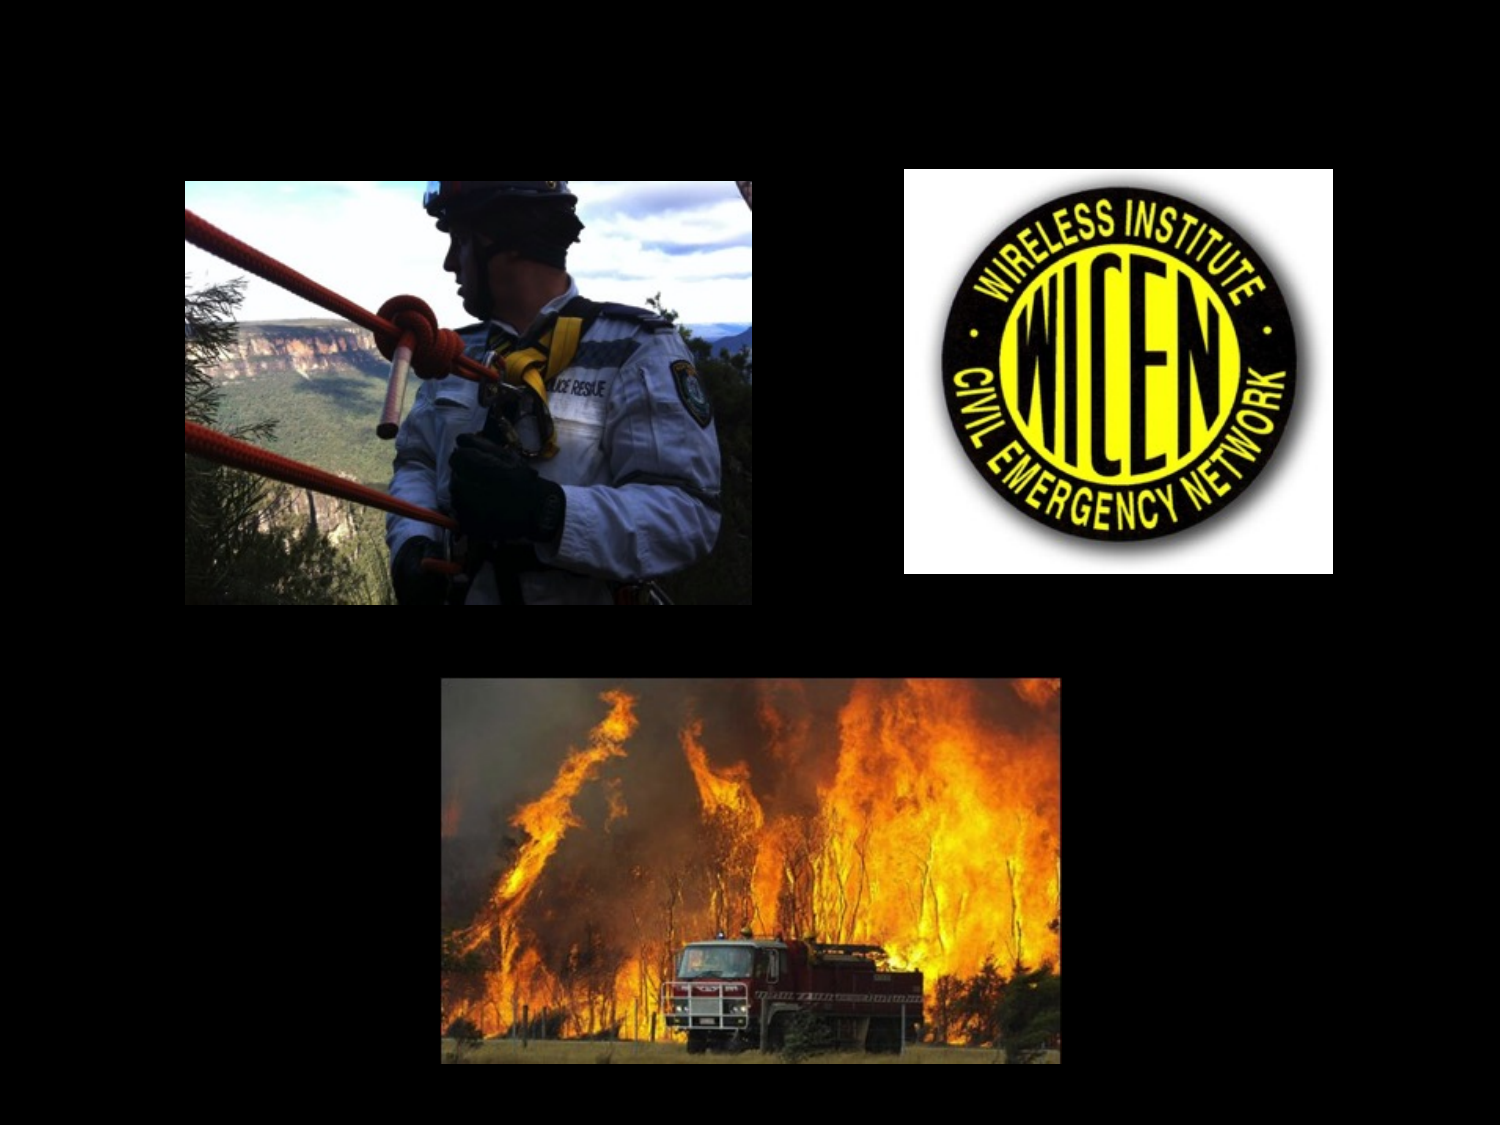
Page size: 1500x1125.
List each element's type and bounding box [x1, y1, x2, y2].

picture [440, 676, 1063, 1064]
picture [185, 181, 752, 605]
picture [903, 169, 1334, 574]
